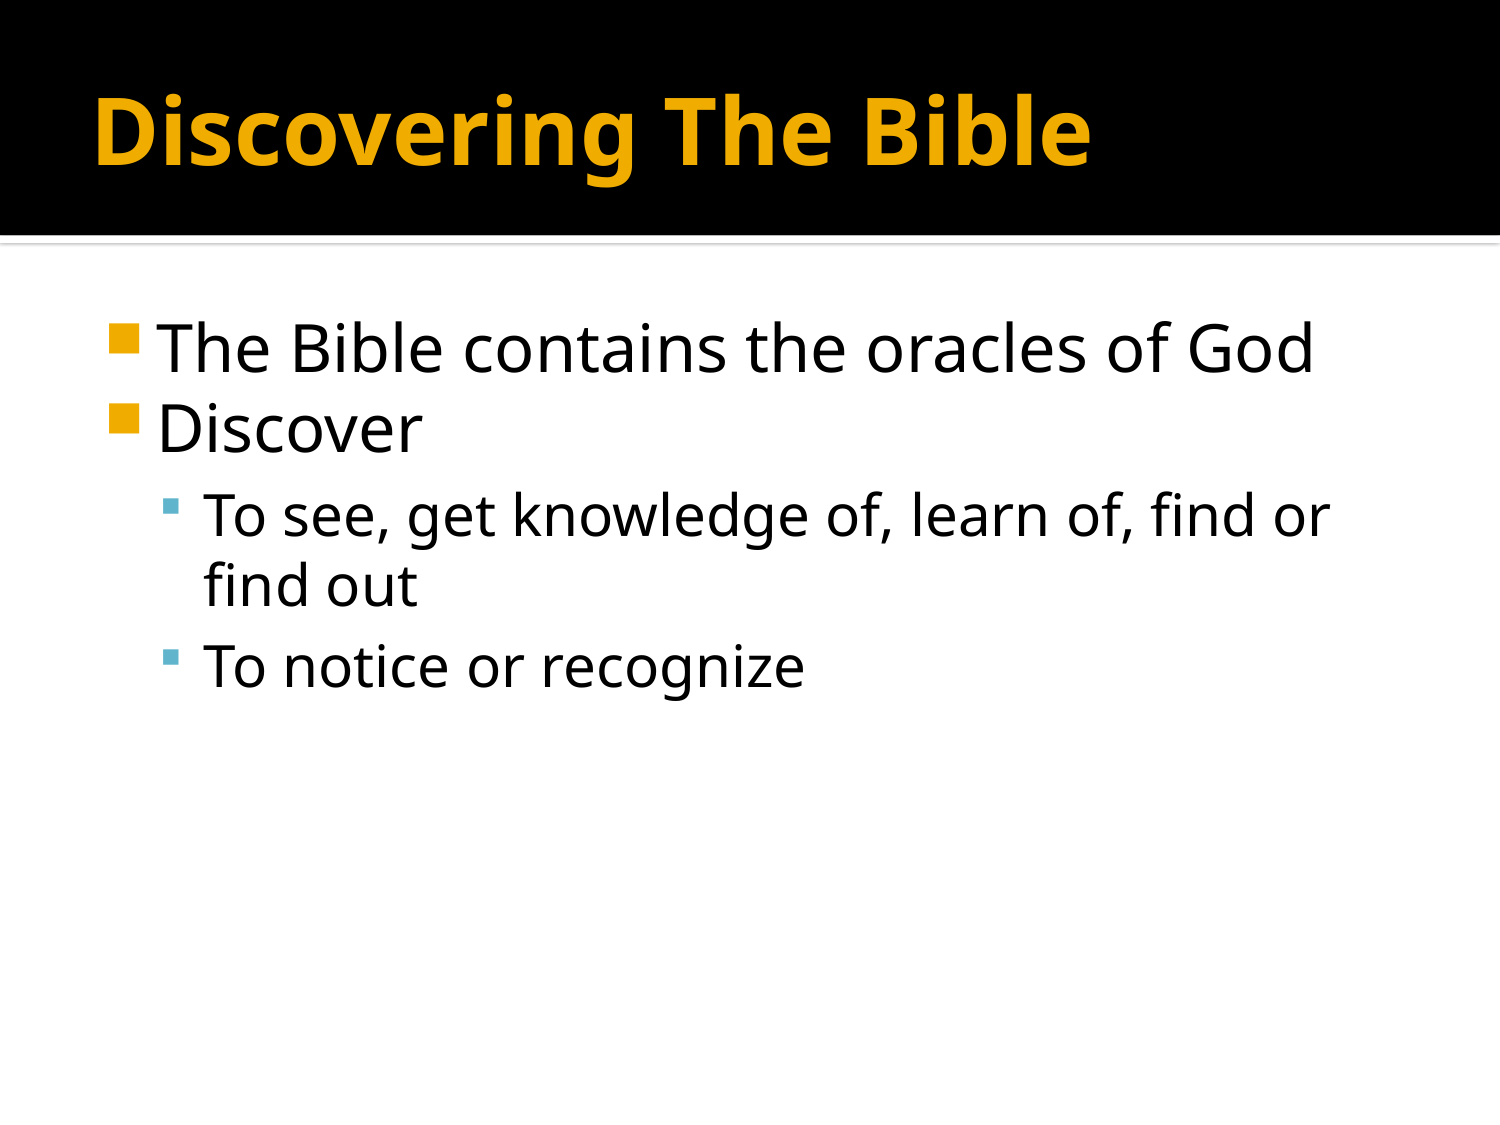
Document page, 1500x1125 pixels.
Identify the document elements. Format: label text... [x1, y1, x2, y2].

list The Bible contains the oracles of God Discover To see, get knowledge of, learn of, find or find out To notice or recognize [75, 291, 1425, 1050]
title Discovering The Bible [75, 25, 1425, 231]
